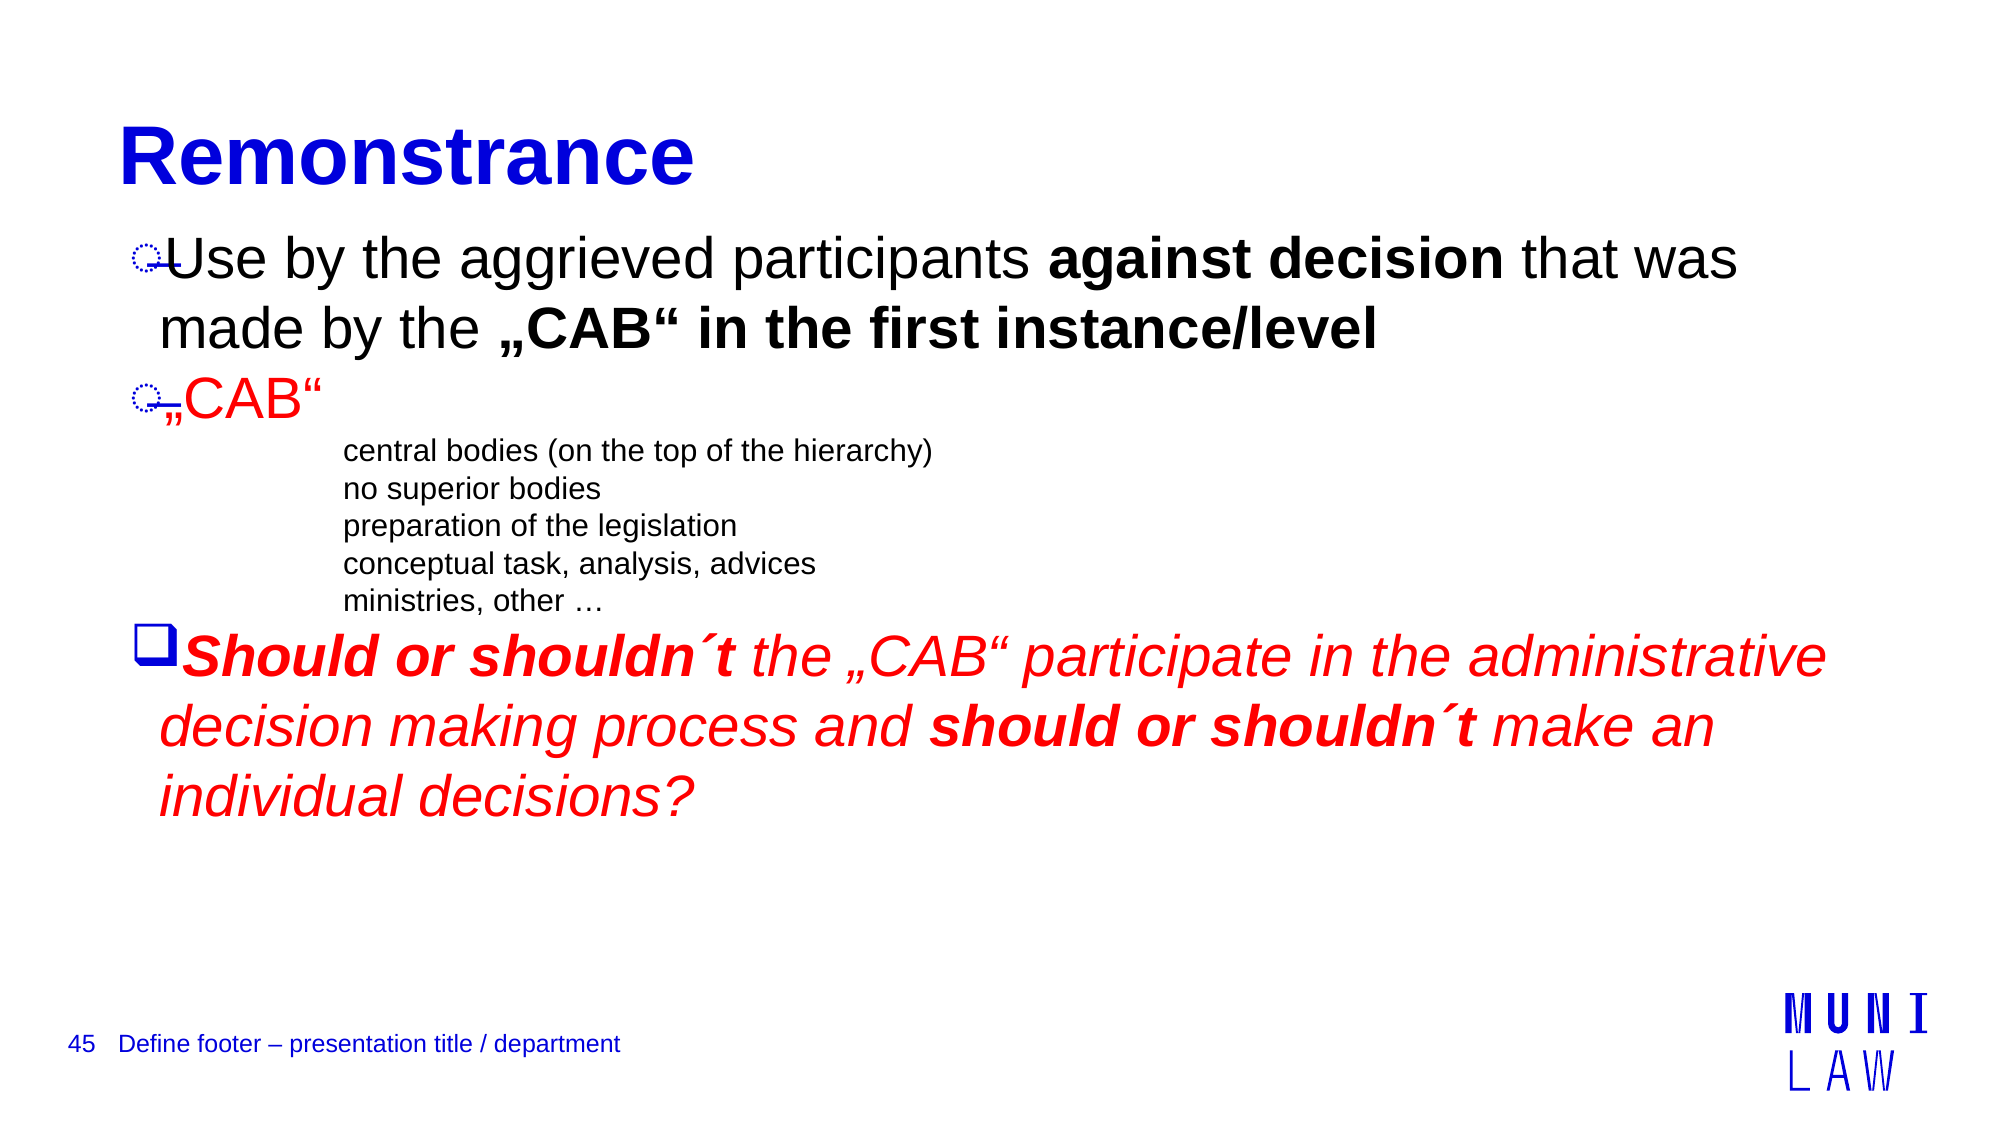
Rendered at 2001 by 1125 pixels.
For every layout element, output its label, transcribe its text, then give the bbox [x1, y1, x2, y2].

slide_number 45 [67, 1021, 110, 1063]
list Use by the aggrieved participants against decision that was made by the „CAB“ in the first instance/level „CAB“ central bodies (on the top of the hierarchy) no superior bodies preparation of the legislation conceptual task, analysis, advices ministries, other … Should or shouldn´t the „CAB“ participate in the administrative decision making process and should or shouldn´t make an individual decisions? [118, 220, 1883, 957]
footer Define footer – presentation title / department [118, 1021, 1418, 1063]
title Remonstrance [118, 118, 1883, 193]
